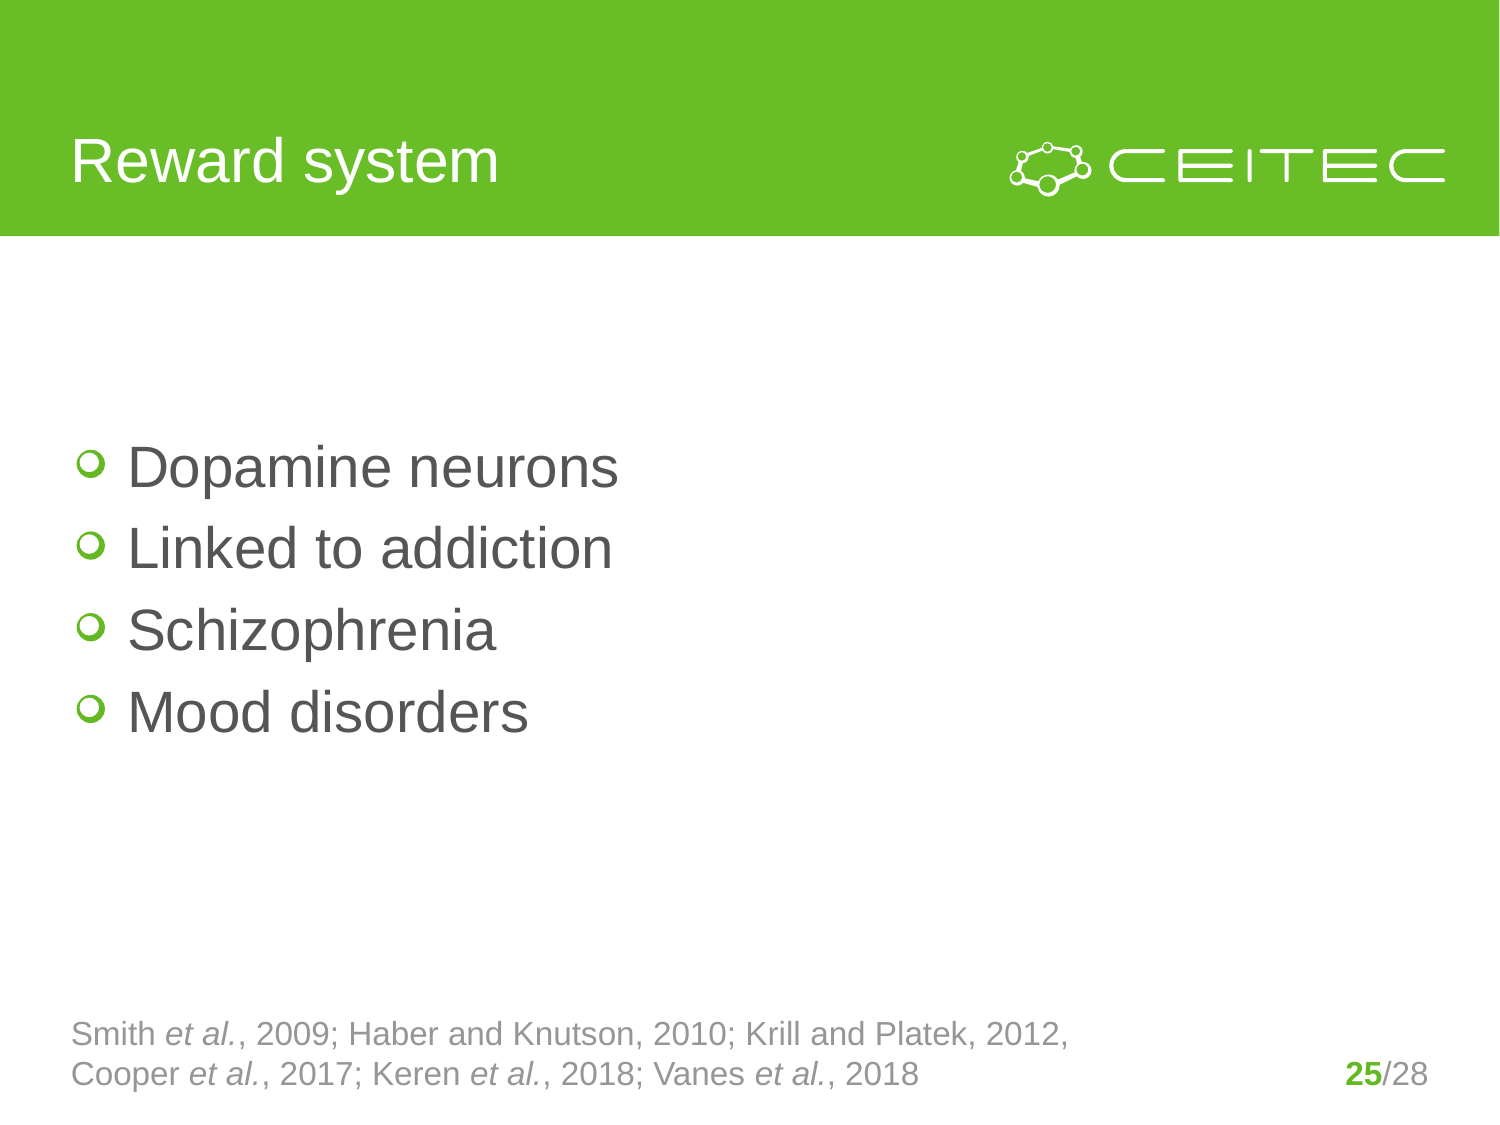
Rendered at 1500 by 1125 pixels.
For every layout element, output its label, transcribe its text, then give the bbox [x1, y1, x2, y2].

list Dopamine neurons Linked to addiction Schizophrenia Mood disorders [70, 265, 1429, 1006]
footer Smith et al., 2009; Haber and Knutson, 2010; Krill and Platek, 2012, Cooper et al., 2017; Keren et al., 2018; Vanes et al., 2018 [70, 1038, 1130, 1093]
title Reward system [70, 66, 957, 197]
slide_number 25/28 [1192, 1038, 1429, 1093]
